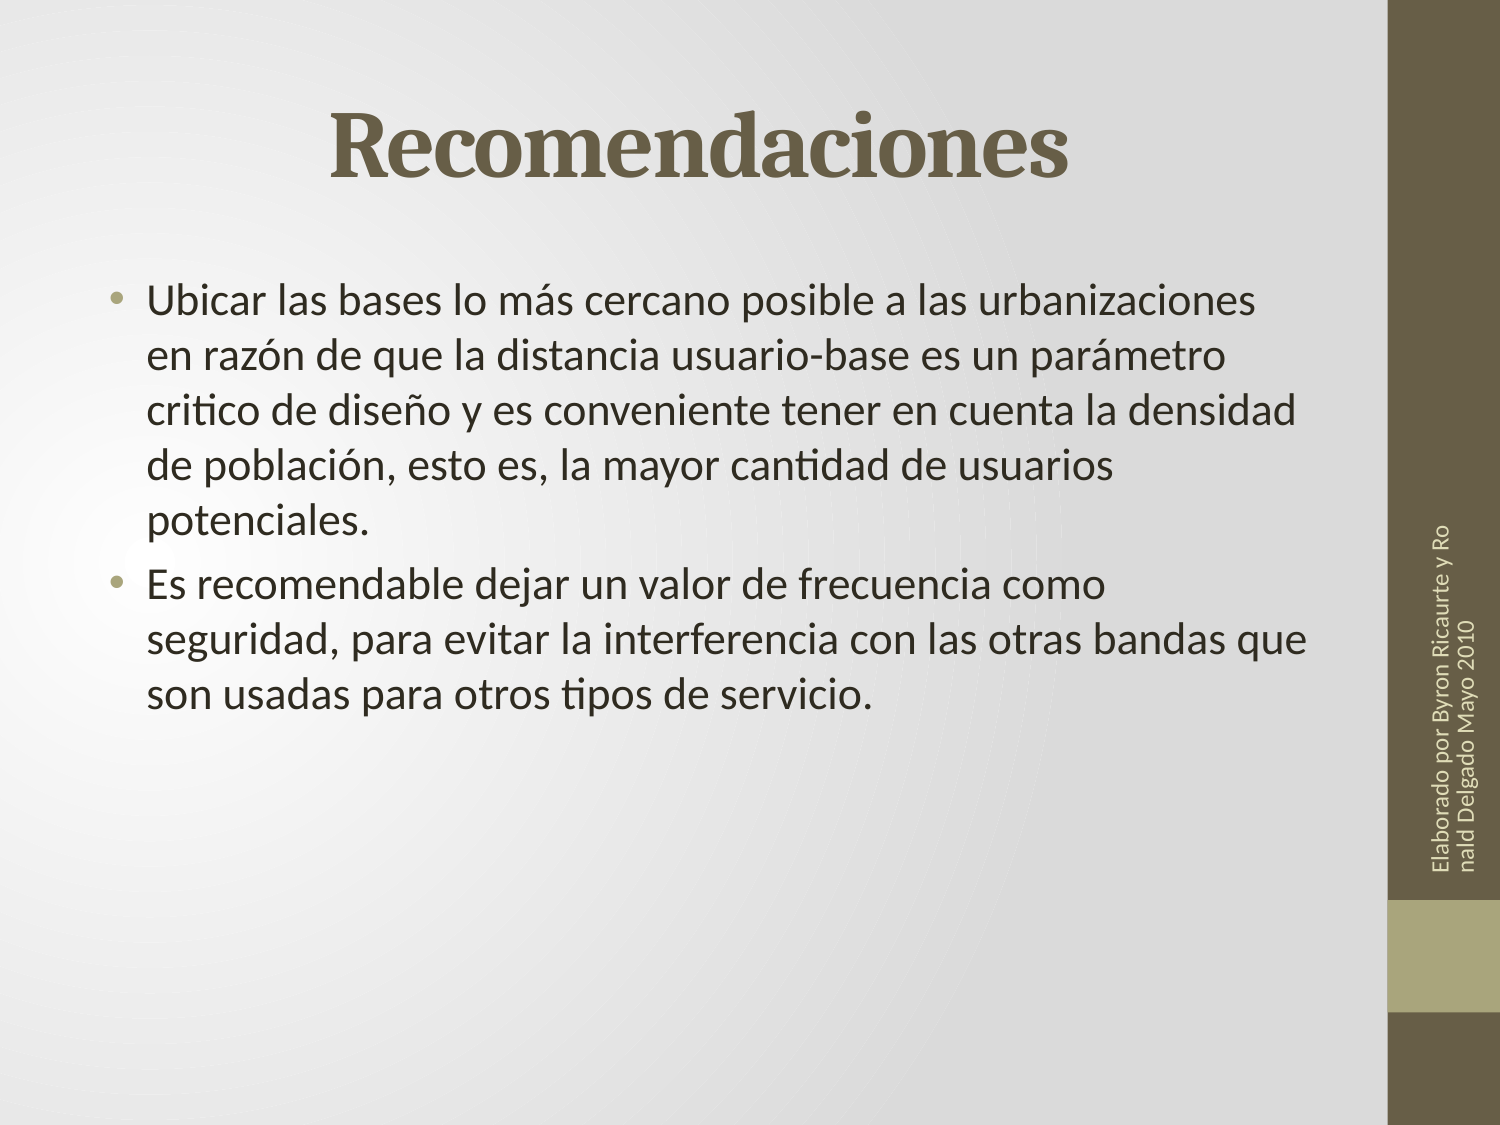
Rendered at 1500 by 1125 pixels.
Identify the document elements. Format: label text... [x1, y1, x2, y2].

footer Elaborado por Byron Ricaurte y Ronald Delgado Mayo 2010 [1408, 500, 1469, 889]
title Recomendaciones [75, 45, 1325, 233]
list Ubicar las bases lo más cercano posible a las urbanizaciones en razón de que la distancia usuario-base es un parámetro critico de diseño y es conveniente tener en cuenta la densidad de población, esto es, la mayor cantidad de usuarios potenciales. Es recomendable dejar un valor de frecuencia como seguridad, para evitar la interferencia con las otras bandas que son usadas para otros tipos de servicio. [75, 262, 1325, 1050]
